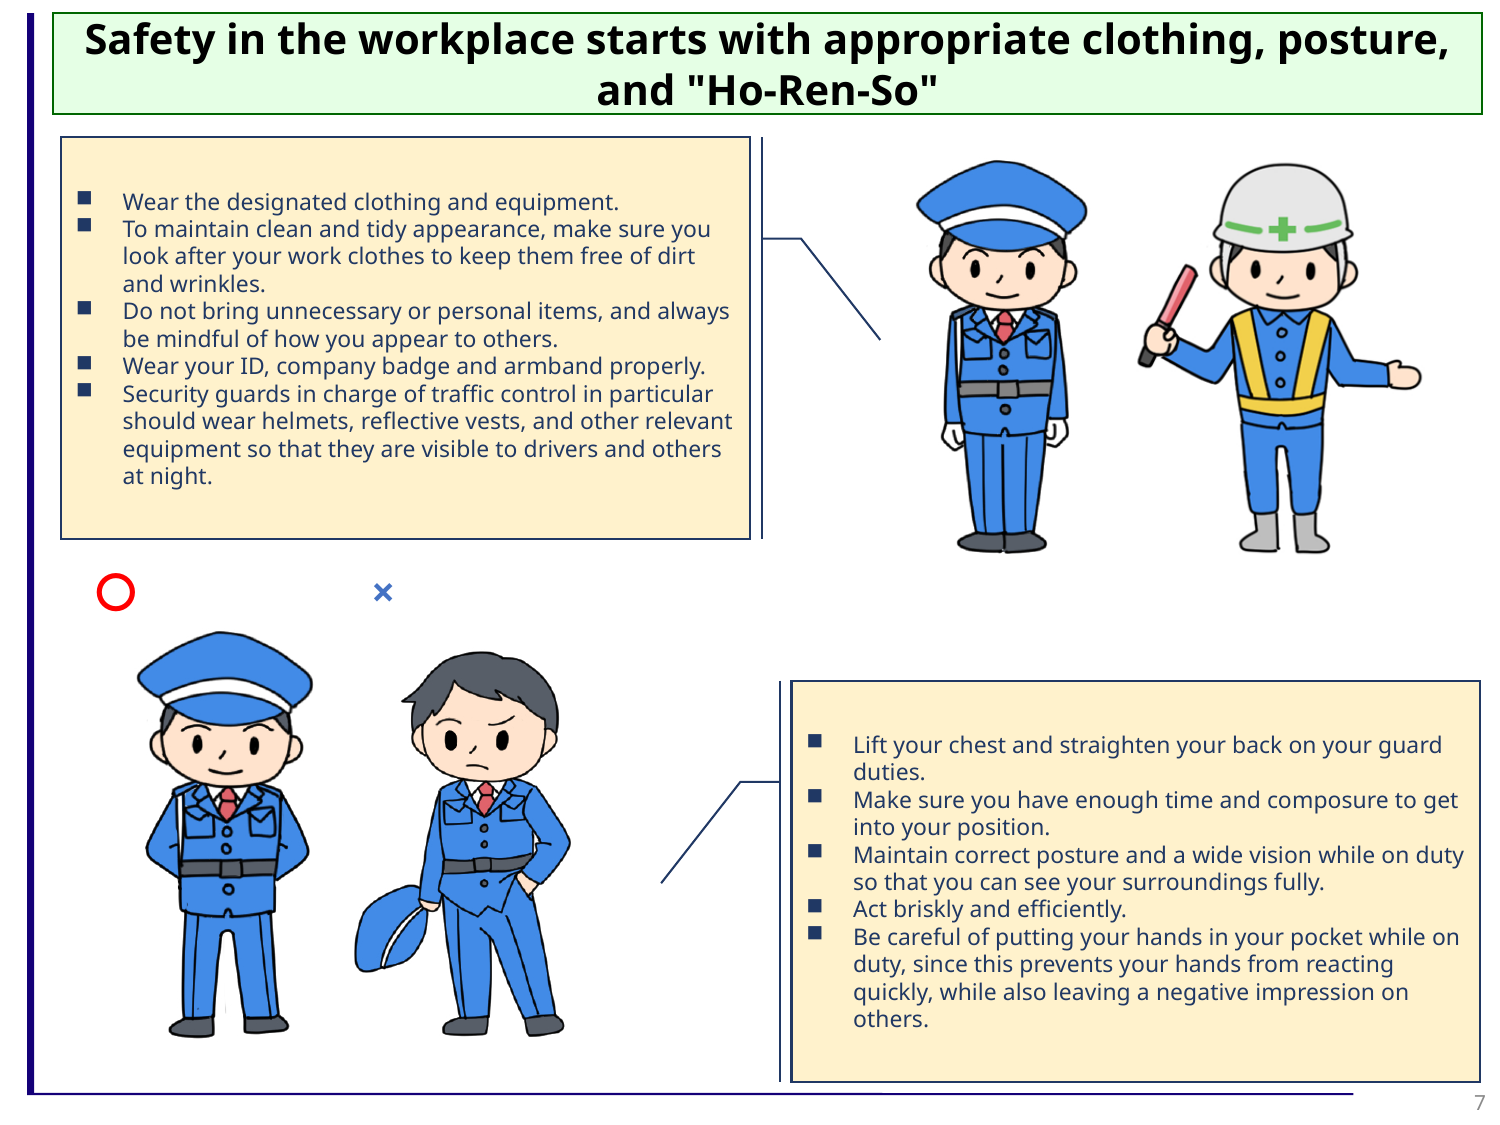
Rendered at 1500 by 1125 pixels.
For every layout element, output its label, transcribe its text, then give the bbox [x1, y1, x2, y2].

text_box Safety in the workplace starts with appropriate clothing, posture, and "Ho-Ren-So" [52, 12, 1483, 115]
slide_number 7 [1163, 1074, 1500, 1125]
text_box Wear the designated clothing and equipment. To maintain clean and tidy appearance, make sure you look after your work clothes to keep them free of dirt and wrinkles. Do not bring unnecessary or personal items, and always be mindful of how you appear to others. Wear your ID, company badge and armband properly. Security guards in charge of traffic control in particular should wear helmets, reflective vests, and other relevant equipment so that they are visible to drivers and others at night. [60, 136, 751, 540]
picture [891, 150, 1110, 565]
text_box × [356, 558, 411, 623]
picture [1127, 145, 1435, 575]
text_box 〇 [80, 559, 153, 624]
picture [112, 621, 611, 1055]
text_box Lift your chest and straighten your back on your guard duties. Make sure you have enough time and composure to get into your position. Maintain correct posture and a wide vision while on duty so that you can see your surroundings fully. Act briskly and efficiently. Be careful of putting your hands in your pocket while on duty, since this prevents your hands from reacting quickly, while also leaving a negative impression on others. [790, 680, 1481, 1083]
text_box Wear the designated clothing and equipment. To maintain clean and tidy appearance, make sure you look after your work clothes to keep them free of dirt and wrinkles. Do not bring unnecessary or personal items, and always be mindful of how you appear to others. Wear your ID, company badge and armband properly. Security guards in charge of traffic control in particular should wear helmets, reflective vests, and other relevant equipment so that they are visible to drivers and others at night. [761, 137, 882, 539]
text_box Lift your chest and straighten your back on your guard duties. Make sure you have enough time and composure to get into your position. Maintain correct posture and a wide vision while on duty so that you can see your surroundings fully. Act briskly and efficiently. Be careful of putting your hands in your pocket while on duty, since this prevents your hands from reacting quickly, while also leaving a negative impression on others. [660, 680, 781, 1082]
